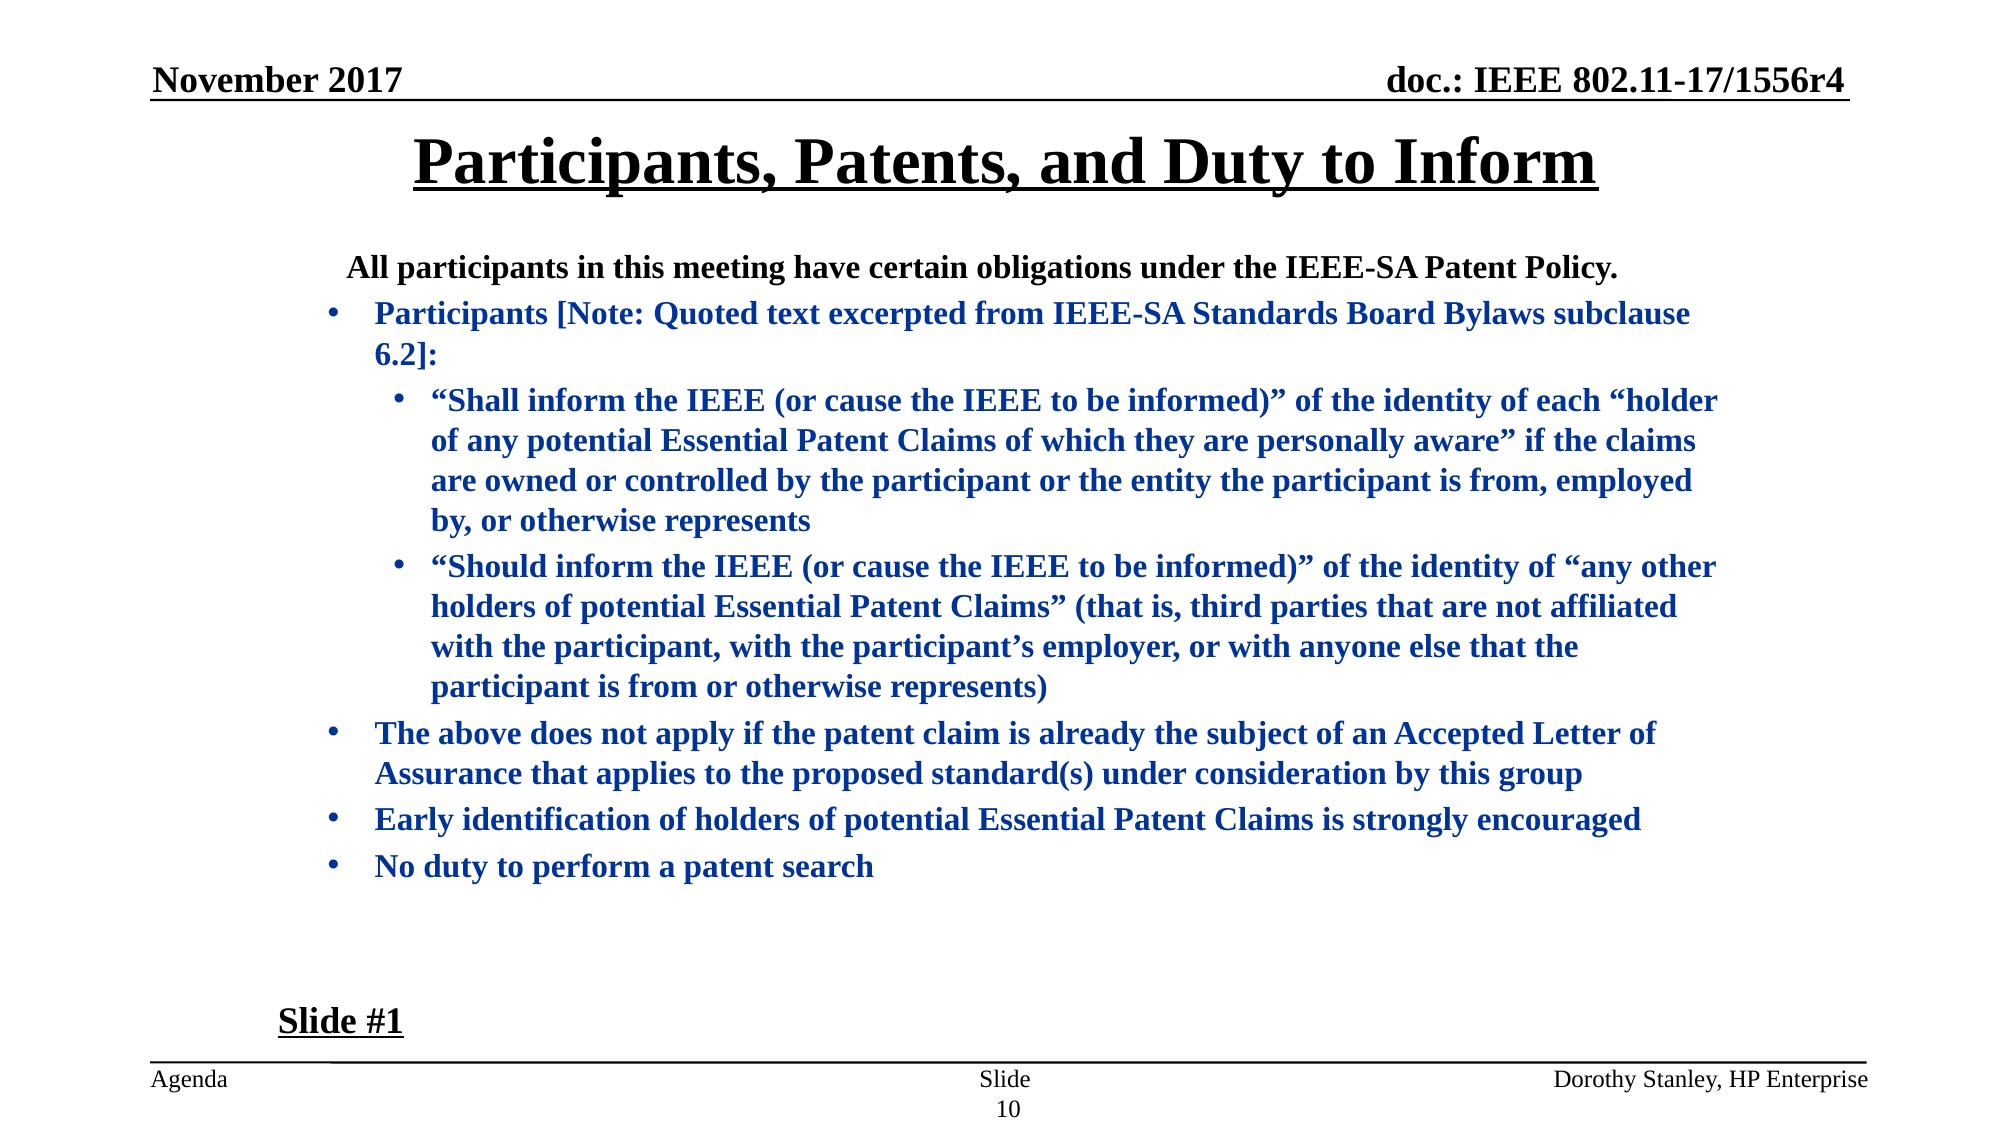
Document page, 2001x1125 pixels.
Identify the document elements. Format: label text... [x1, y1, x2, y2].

footer Dorothy Stanley, HP Enterprise [1549, 1062, 1869, 1093]
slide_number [152, 54, 567, 100]
list All participants in this meeting have certain obligations under the IEEE-SA Patent Policy. Participants [Note: Quoted text excerpted from IEEE-SA Standards Board Bylaws subclause 6.2]: “Shall inform the IEEE (or cause the IEEE to be informed)” of the identity of each “holder of any potential Essential Patent Claims of which they are personally aware” if the claims are owned or controlled by the participant or the entity the participant is from, employed by, or otherwise represents “Should inform the IEEE (or cause the IEEE to be informed)” of the identity of “any other holders of potential Essential Patent Claims” (that is, third parties that are not affiliated with the participant, with the participant’s employer, or with anyone else that the participant is from or otherwise represents) The above does not apply if the patent claim is already the subject of an Accepted Letter of Assurance that applies to the proposed standard(s) under consideration by this group Early identification of holders of potential Essential Patent Claims is strongly encouraged No duty to perform a patent search [237, 237, 1738, 1038]
title Participants, Patents, and Duty to Inform [281, 87, 1732, 226]
slide_number Slide 10 [972, 1062, 1044, 1093]
text_box Slide #1 [263, 989, 420, 1049]
